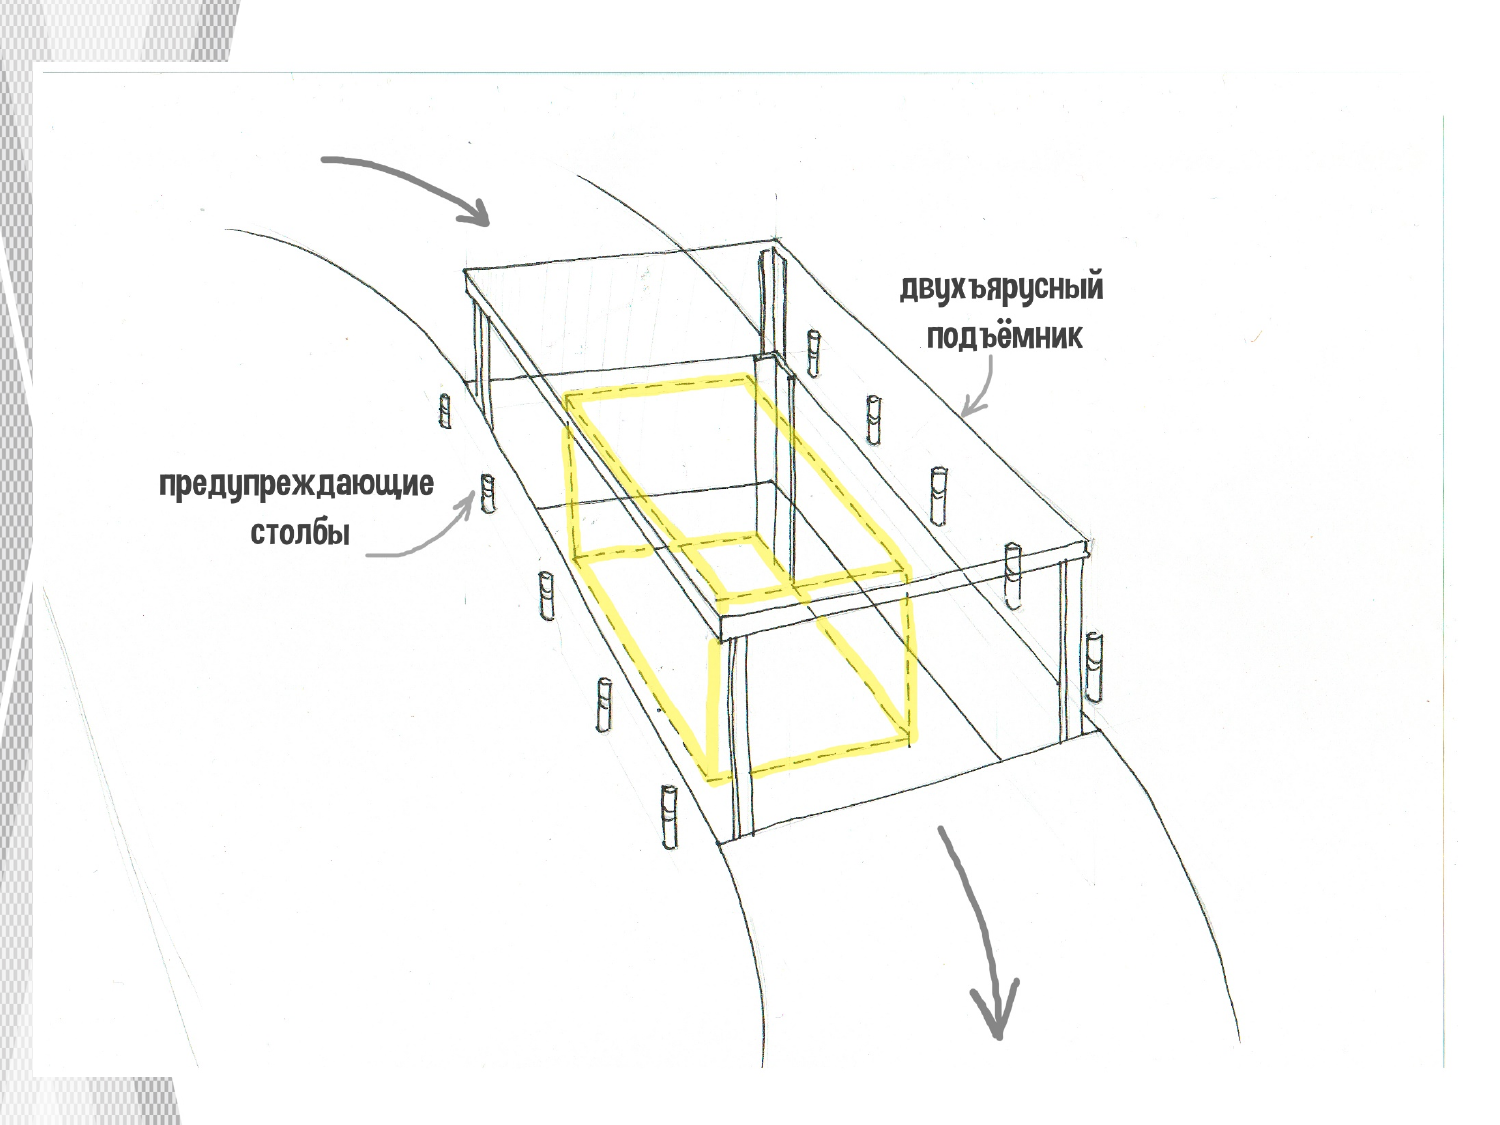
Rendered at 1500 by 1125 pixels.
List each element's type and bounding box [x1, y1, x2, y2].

list [33, 62, 1467, 1077]
picture [0, 0, 1500, 1125]
